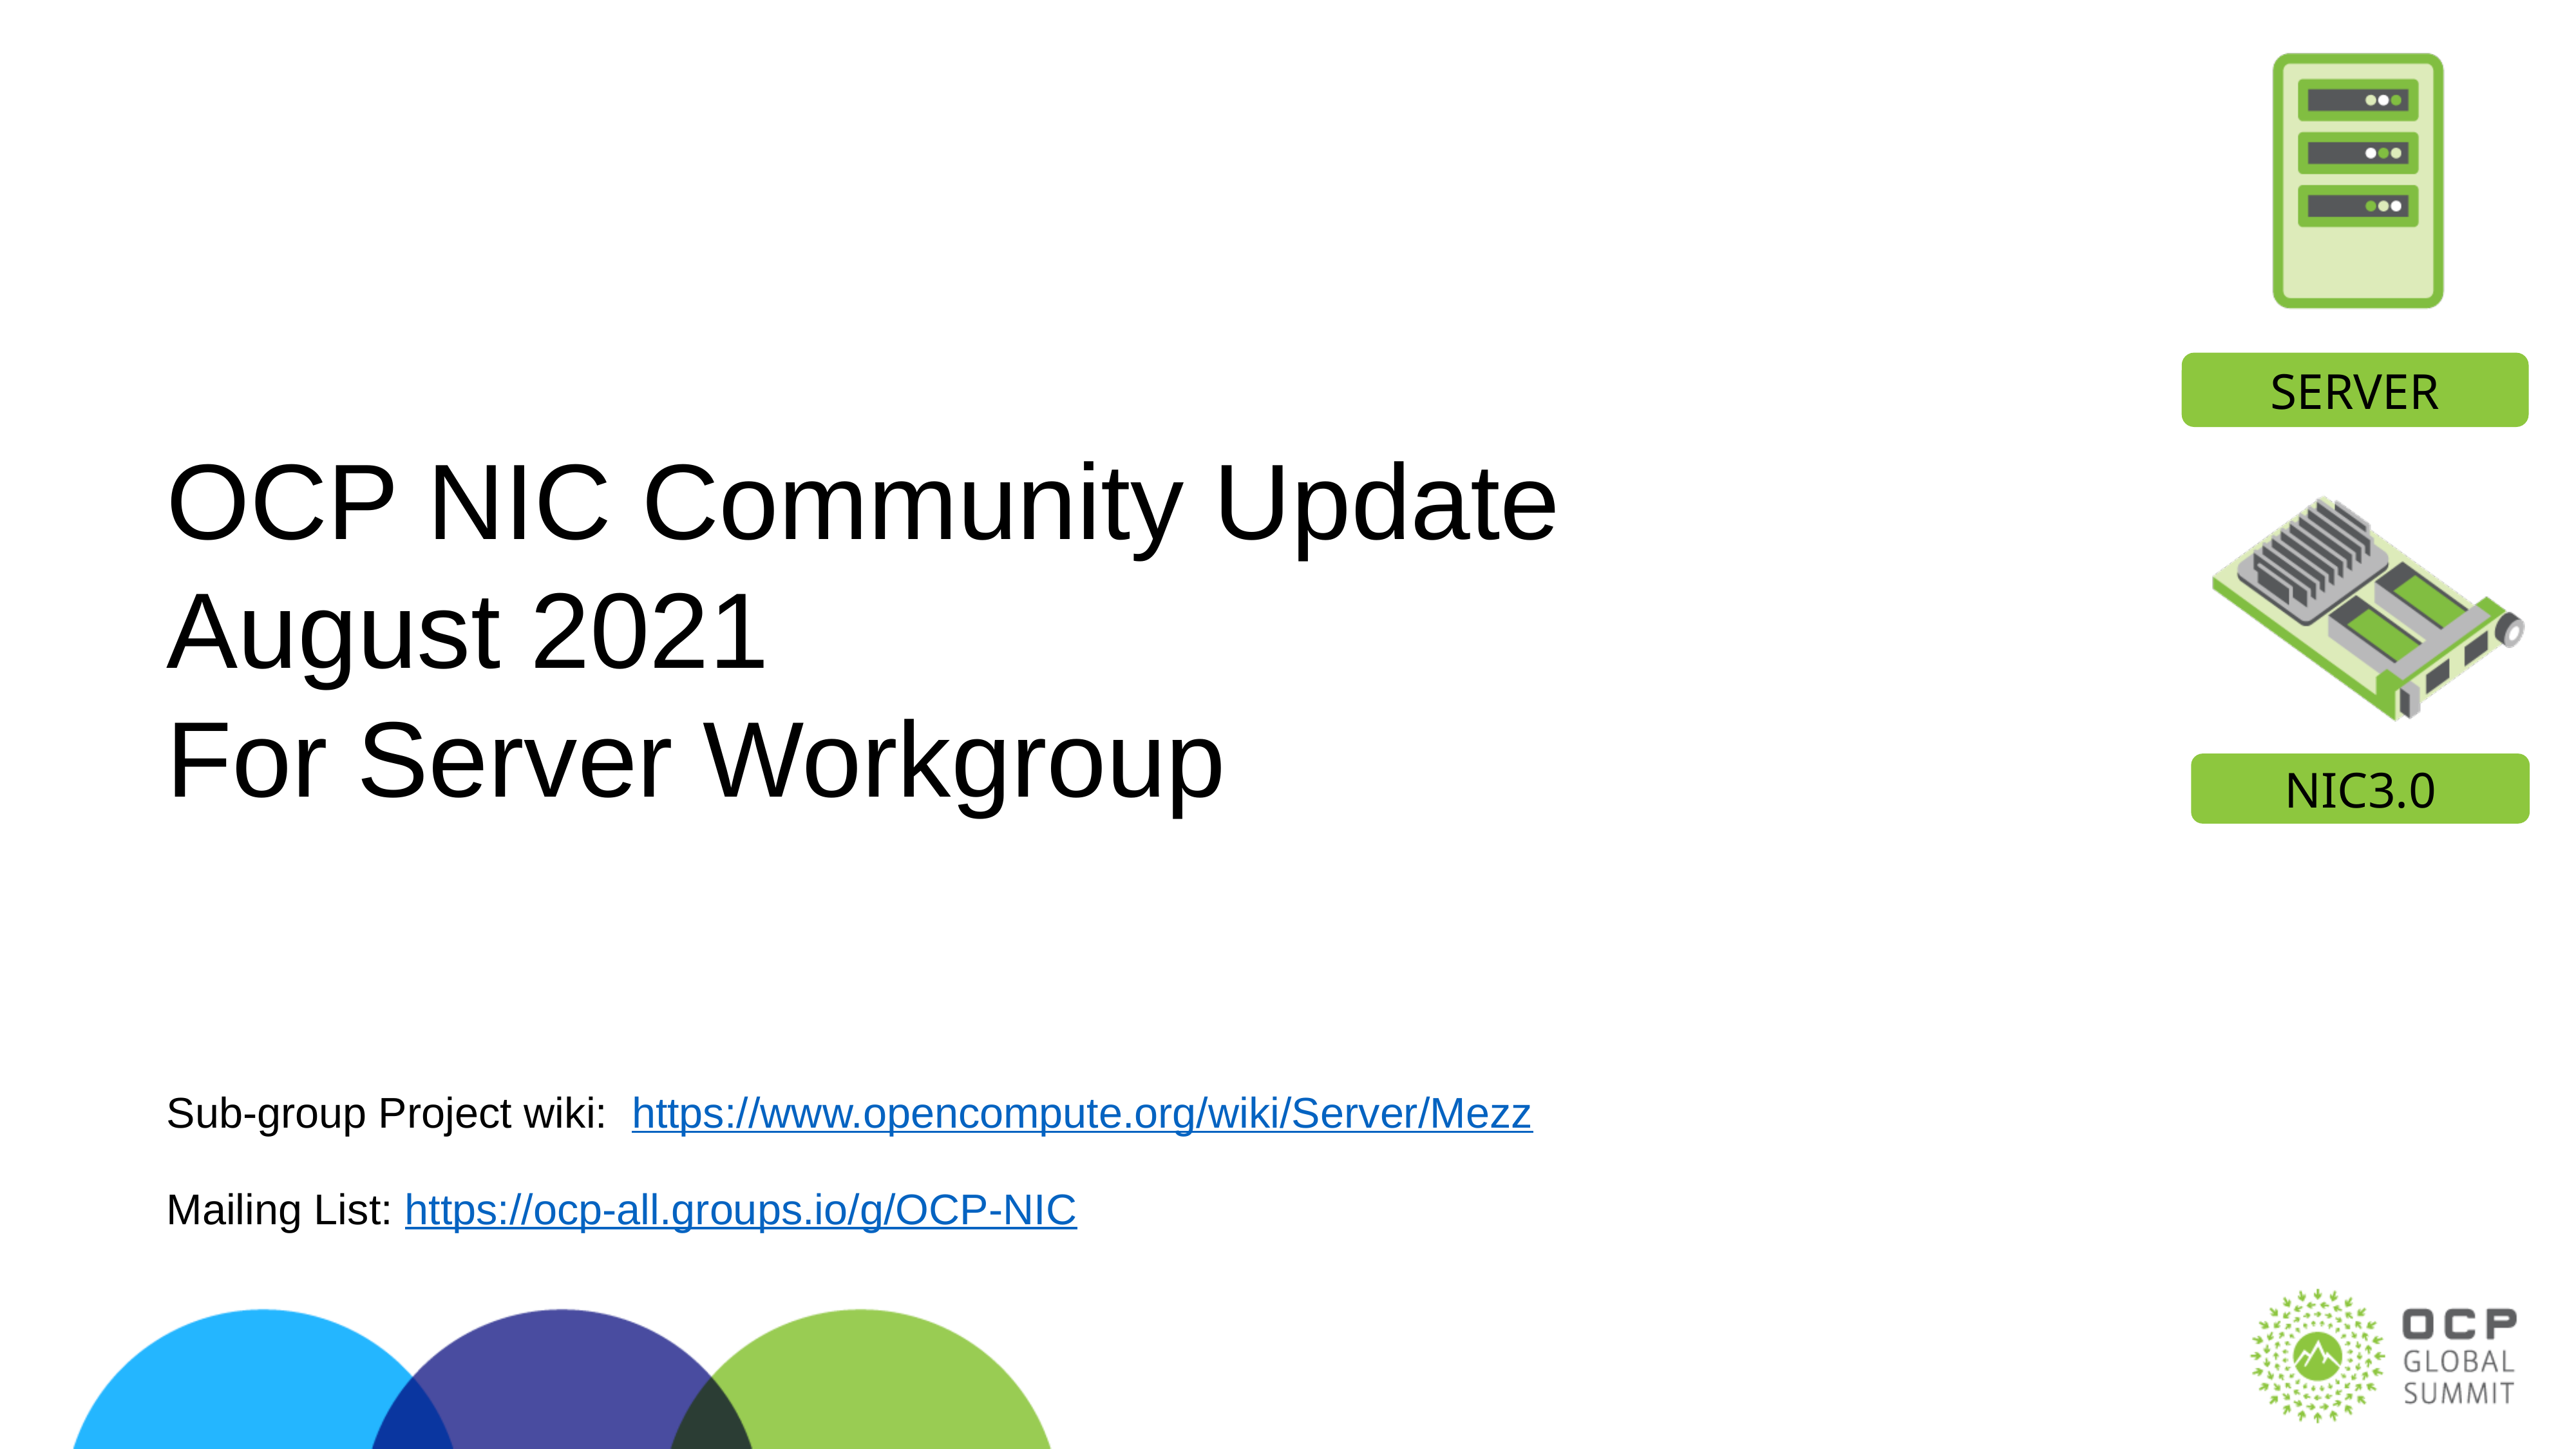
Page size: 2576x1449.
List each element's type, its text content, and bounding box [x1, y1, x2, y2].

text_box OCP NIC Community Update August 2021 For Server Workgroup Sub-group Project wiki: https://www.opencompute.org/wiki/Server/Mezz Mailing List: https://ocp-all.groups.io/g/OCP-NIC [157, 427, 1786, 1236]
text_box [2181, 426, 2544, 824]
picture [0, 0, 2576, 1449]
text_box SERVER [2181, 352, 2529, 426]
